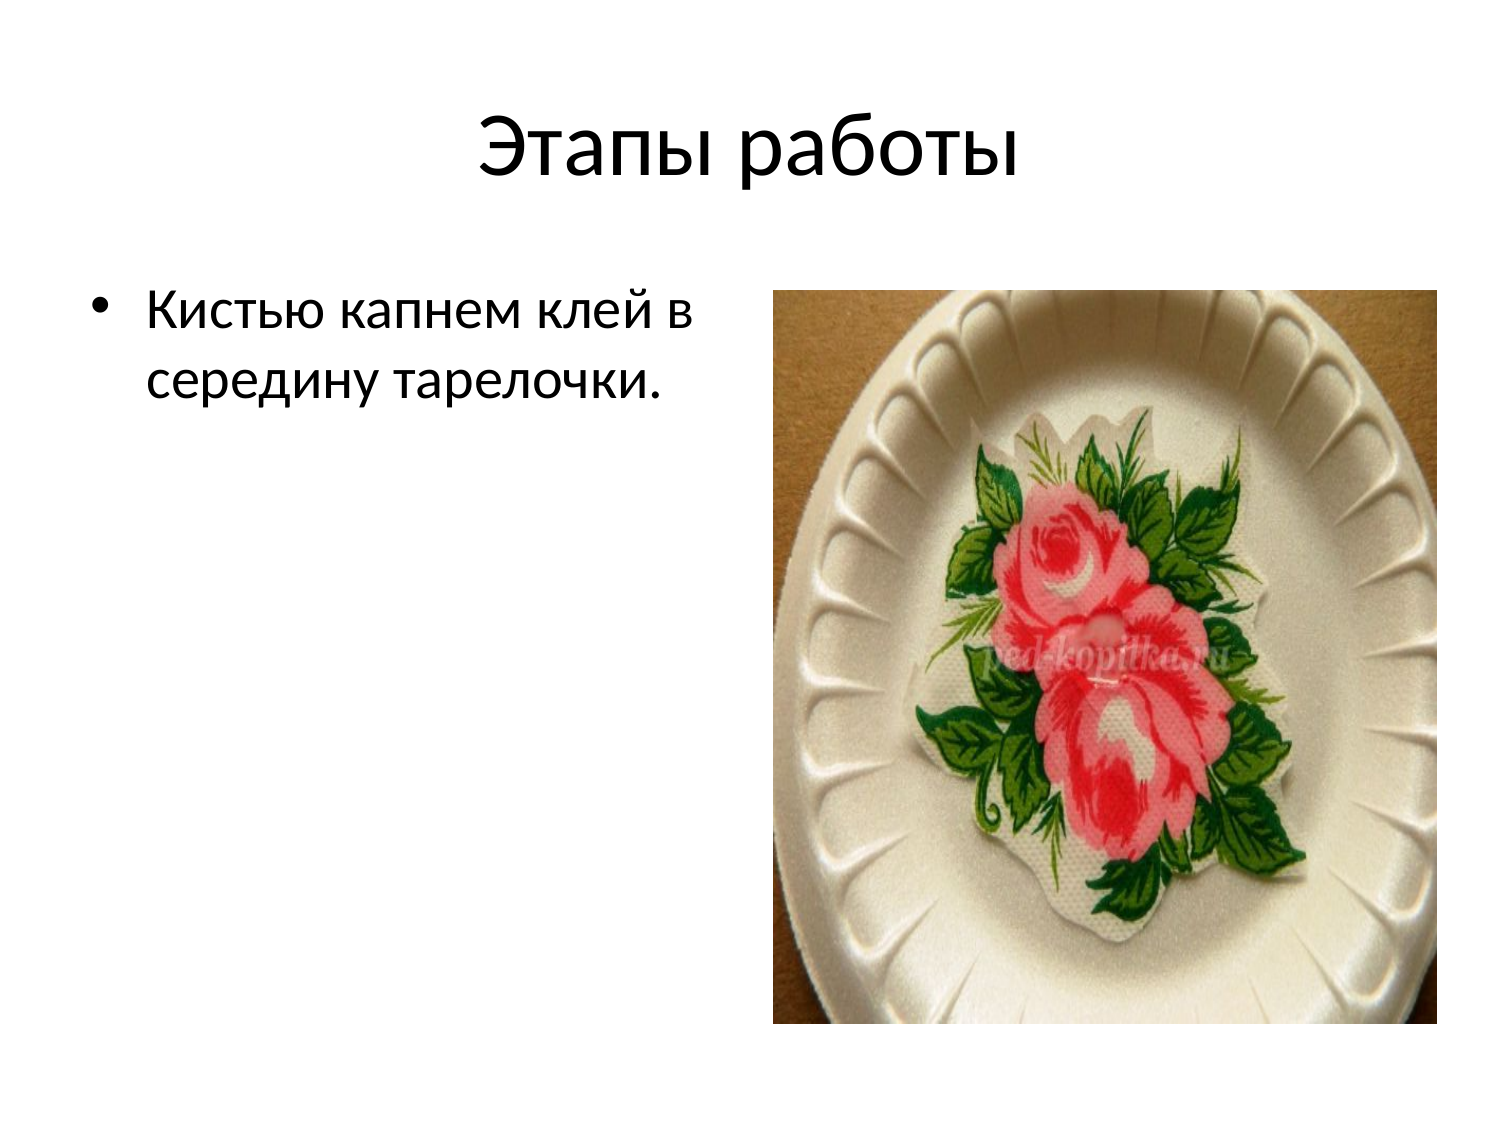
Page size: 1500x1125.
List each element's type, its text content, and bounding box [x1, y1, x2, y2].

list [773, 290, 1437, 1024]
title Этапы работы [75, 45, 1425, 233]
list Кистью капнем клей в середину тарелочки. [75, 262, 738, 1005]
